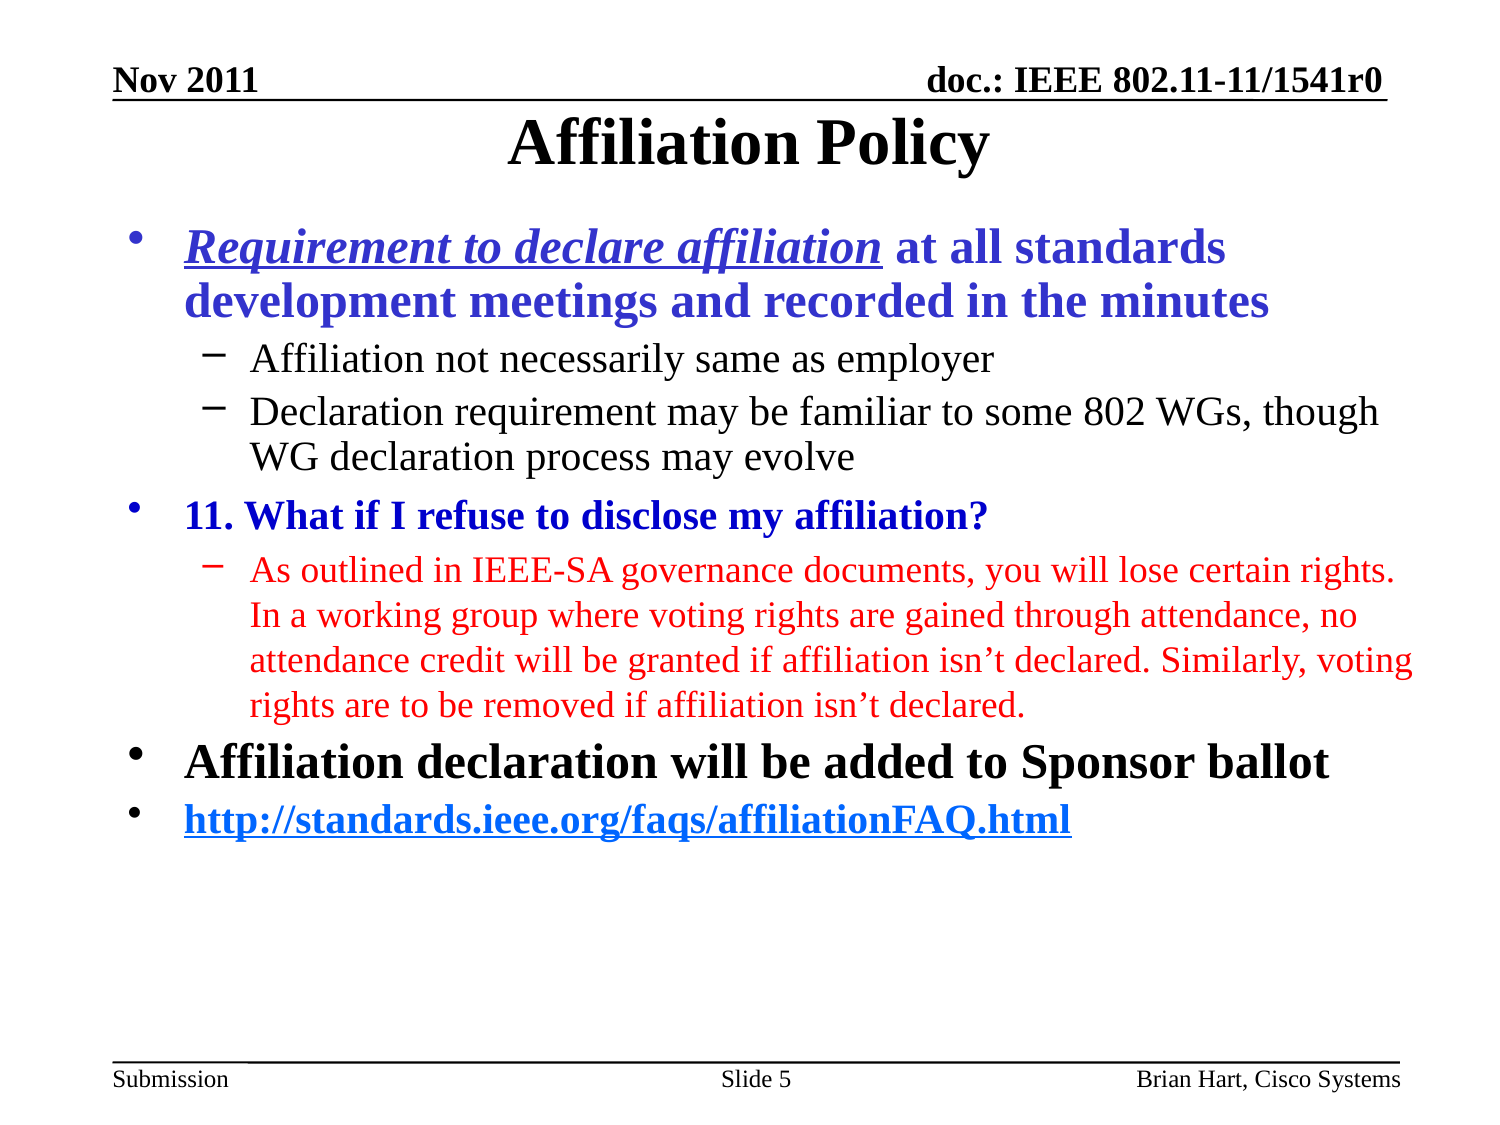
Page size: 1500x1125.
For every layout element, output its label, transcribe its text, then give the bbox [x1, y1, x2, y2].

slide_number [112, 54, 268, 101]
title Affiliation Policy [112, 62, 1388, 212]
list Requirement to declare affiliation at all standards development meetings and recorded in the minutes Affiliation not necessarily same as employer Declaration requirement may be familiar to some 802 WGs, though WG declaration process may evolve 11. What if I refuse to disclose my affiliation? As outlined in IEEE-SA governance documents, you will lose certain rights. In a working group where voting rights are gained through attendance, no attendance credit will be granted if affiliation isn’t declared. Similarly, voting rights are to be removed if affiliation isn’t declared. Affiliation declaration will be added to Sponsor ballot http://standards.ieee.org/faqs/affiliationFAQ.html [112, 212, 1438, 851]
footer Brian Hart, Cisco Systems [1133, 1061, 1402, 1093]
slide_number Slide 5 [712, 1061, 800, 1093]
